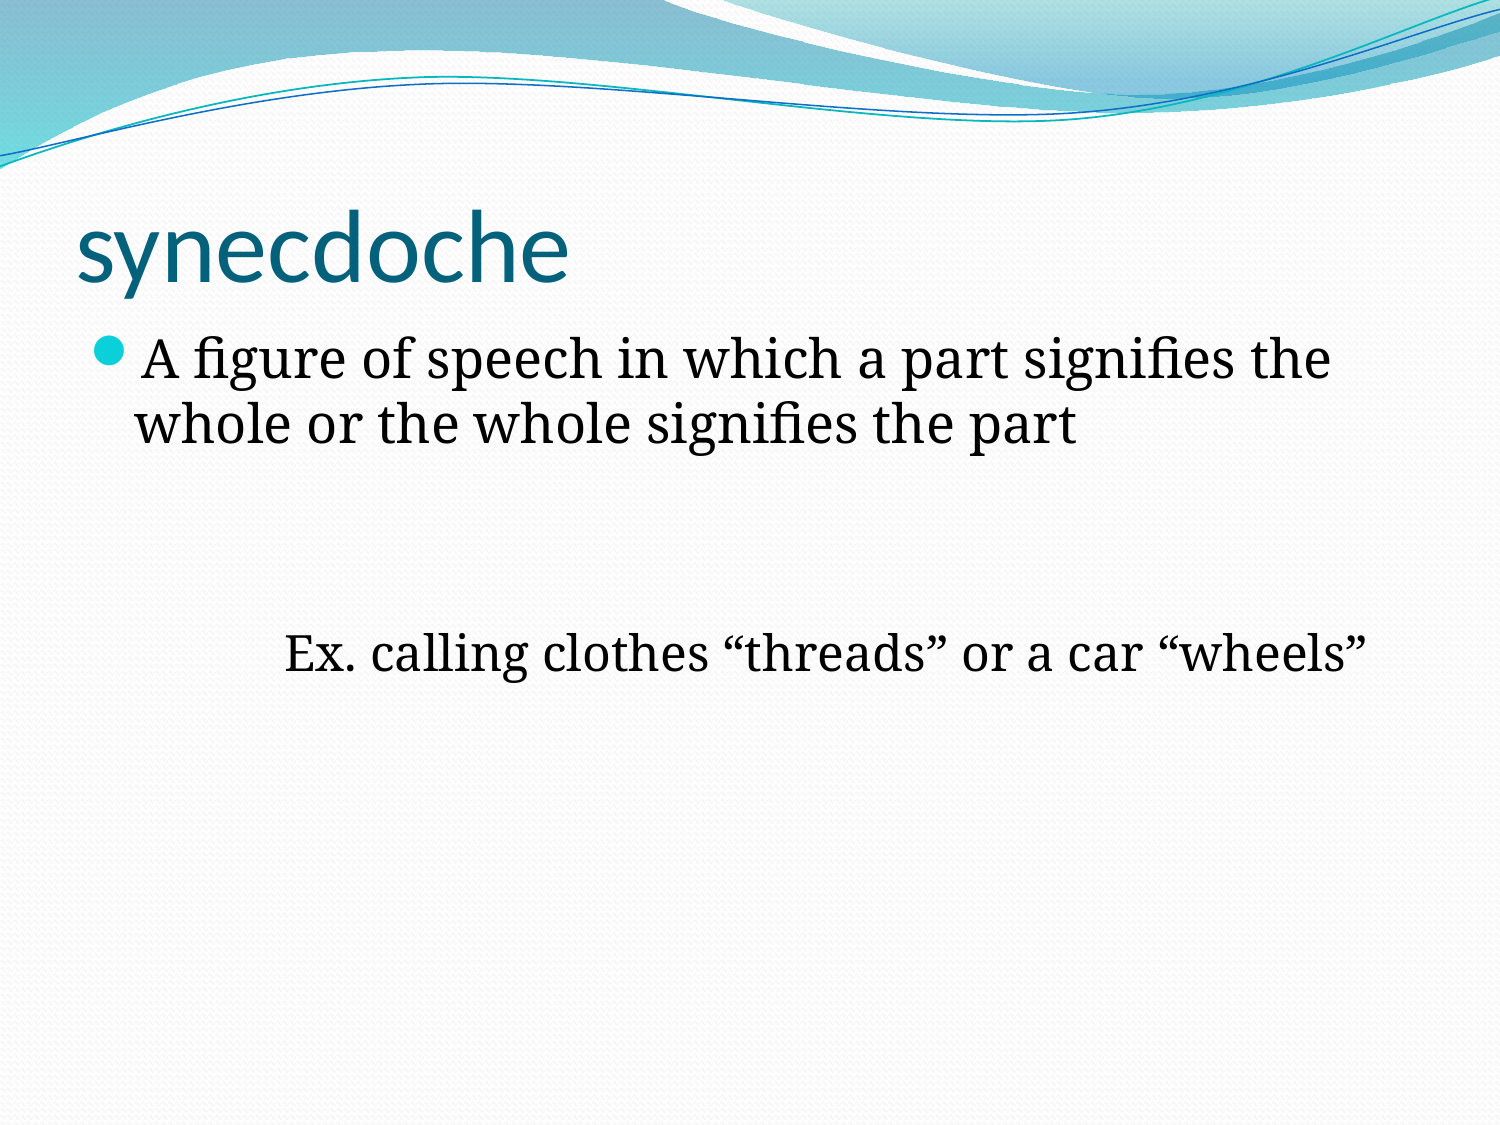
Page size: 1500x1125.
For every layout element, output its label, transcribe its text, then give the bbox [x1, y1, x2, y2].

title synecdoche [75, 115, 1425, 303]
list A figure of speech in which a part signifies the whole or the whole signifies the part Ex. calling clothes “threads” or a car “wheels” [75, 317, 1425, 1038]
